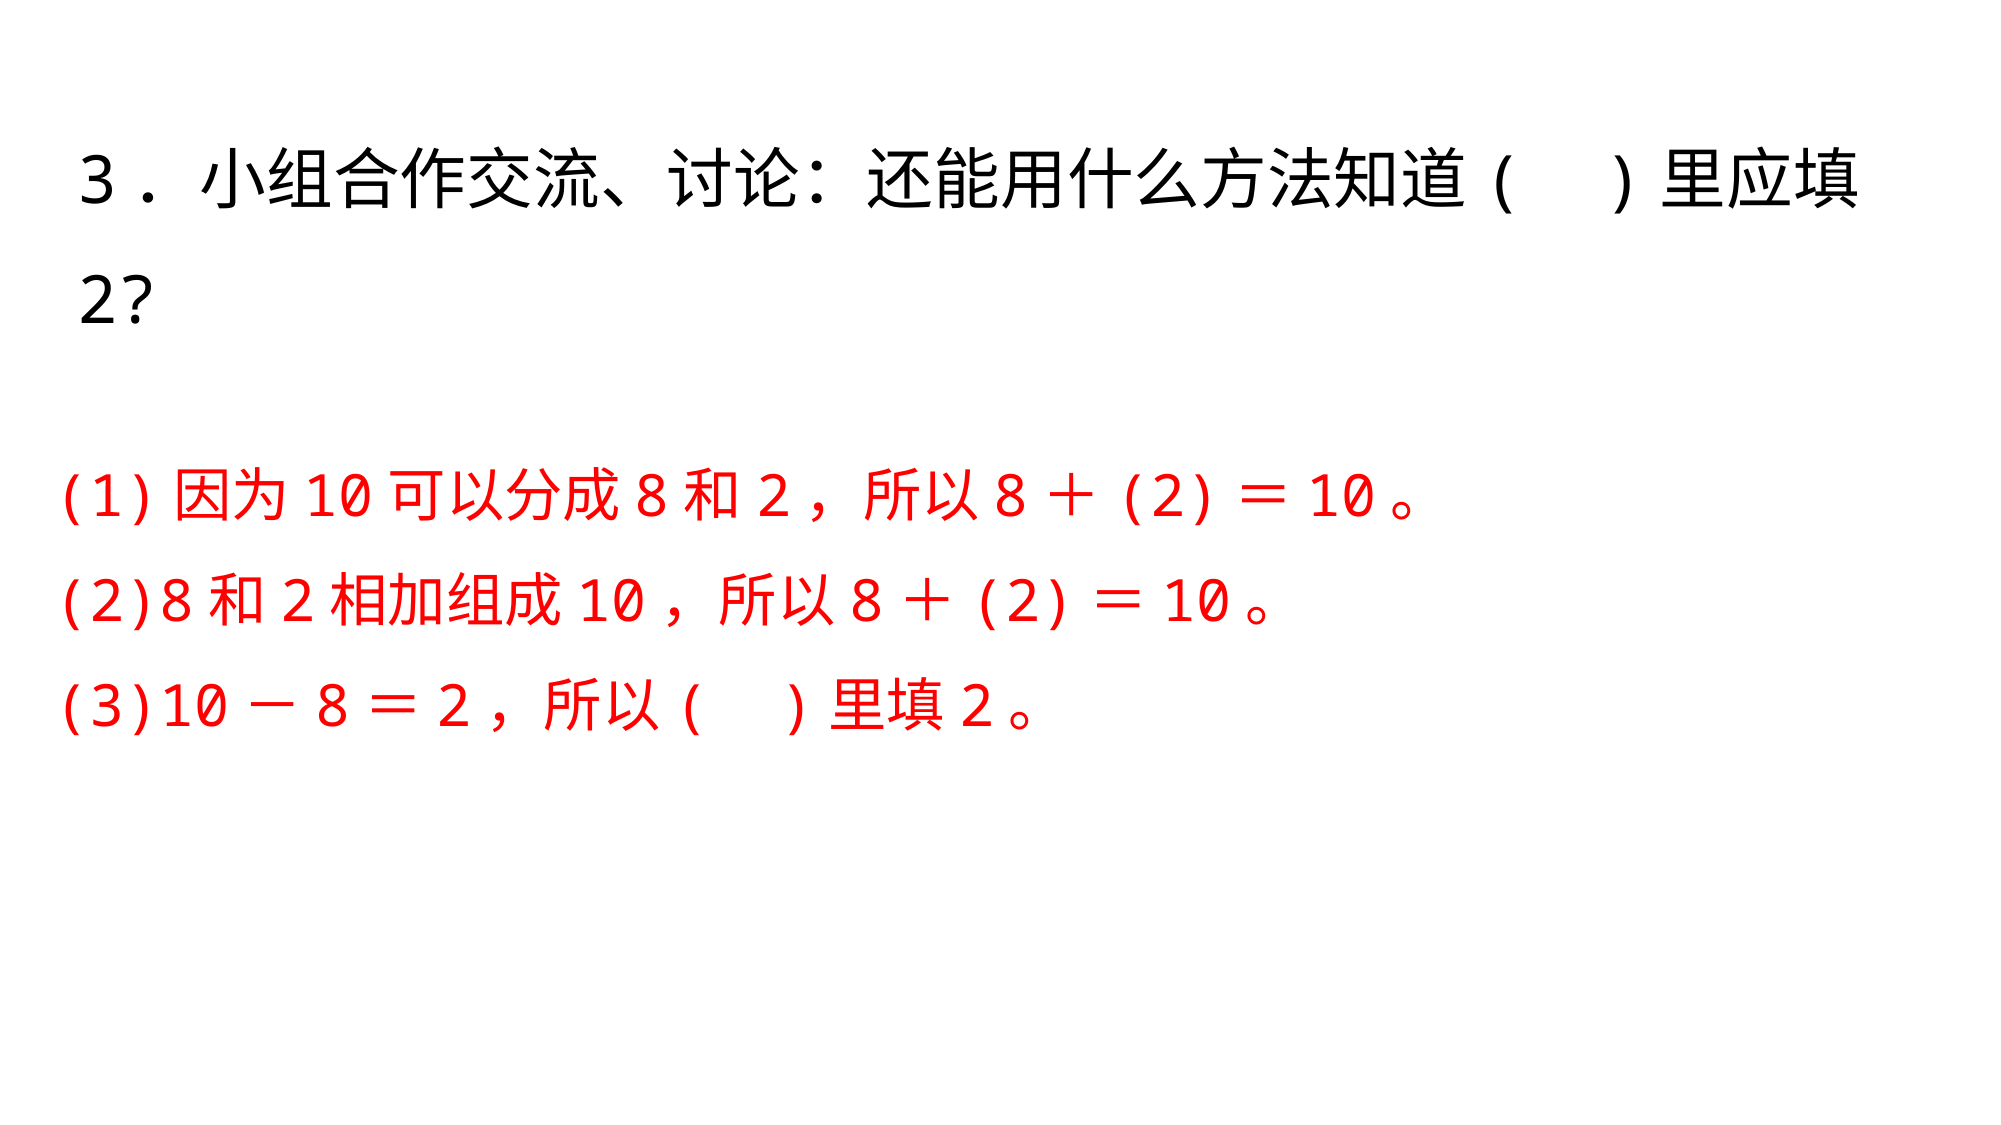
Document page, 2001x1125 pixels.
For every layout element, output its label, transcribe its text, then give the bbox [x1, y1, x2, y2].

text_box 3．小组合作交流、讨论：还能用什么方法知道( )里应填2? [62, 89, 1938, 465]
text_box (1)因为10可以分成8和2，所以8＋(2)＝10。 (2)8和2相加组成10，所以8＋(2)＝10。 (3)10－8＝2，所以( )里填2。 [39, 415, 1464, 746]
